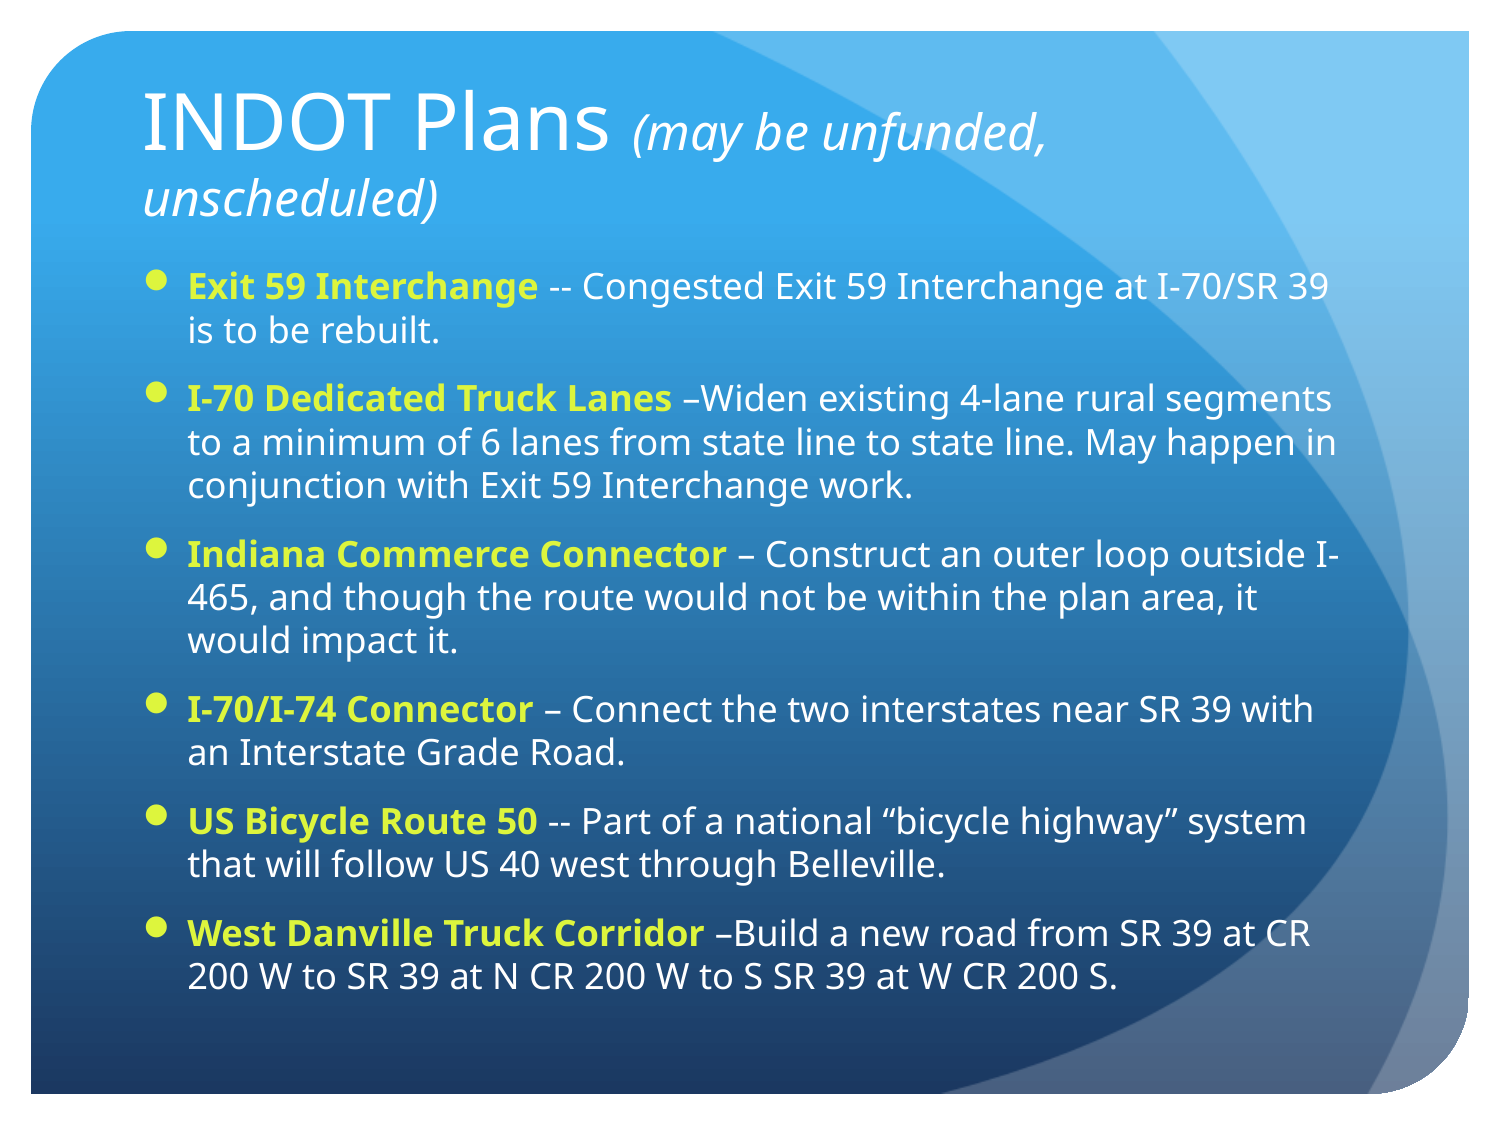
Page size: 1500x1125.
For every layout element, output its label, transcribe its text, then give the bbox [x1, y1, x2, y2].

list Exit 59 Interchange -- Congested Exit 59 Interchange at I-70/SR 39 is to be rebuilt. I-70 Dedicated Truck Lanes –Widen existing 4-lane rural segments to a minimum of 6 lanes from state line to state line. May happen in conjunction with Exit 59 Interchange work. Indiana Commerce Connector – Construct an outer loop outside I-465, and though the route would not be within the plan area, it would impact it. I-70/I-74 Connector – Connect the two interstates near SR 39 with an Interstate Grade Road. US Bicycle Route 50 -- Part of a national “bicycle highway” system that will follow US 40 west through Belleville. West Danville Truck Corridor –Build a new road from SR 39 at CR 200 W to SR 39 at N CR 200 W to S SR 39 at W CR 200 S. [127, 255, 1372, 1013]
picture [24, 30, 1473, 1094]
title INDOT Plans (may be unfunded, unscheduled) [127, 62, 1372, 234]
